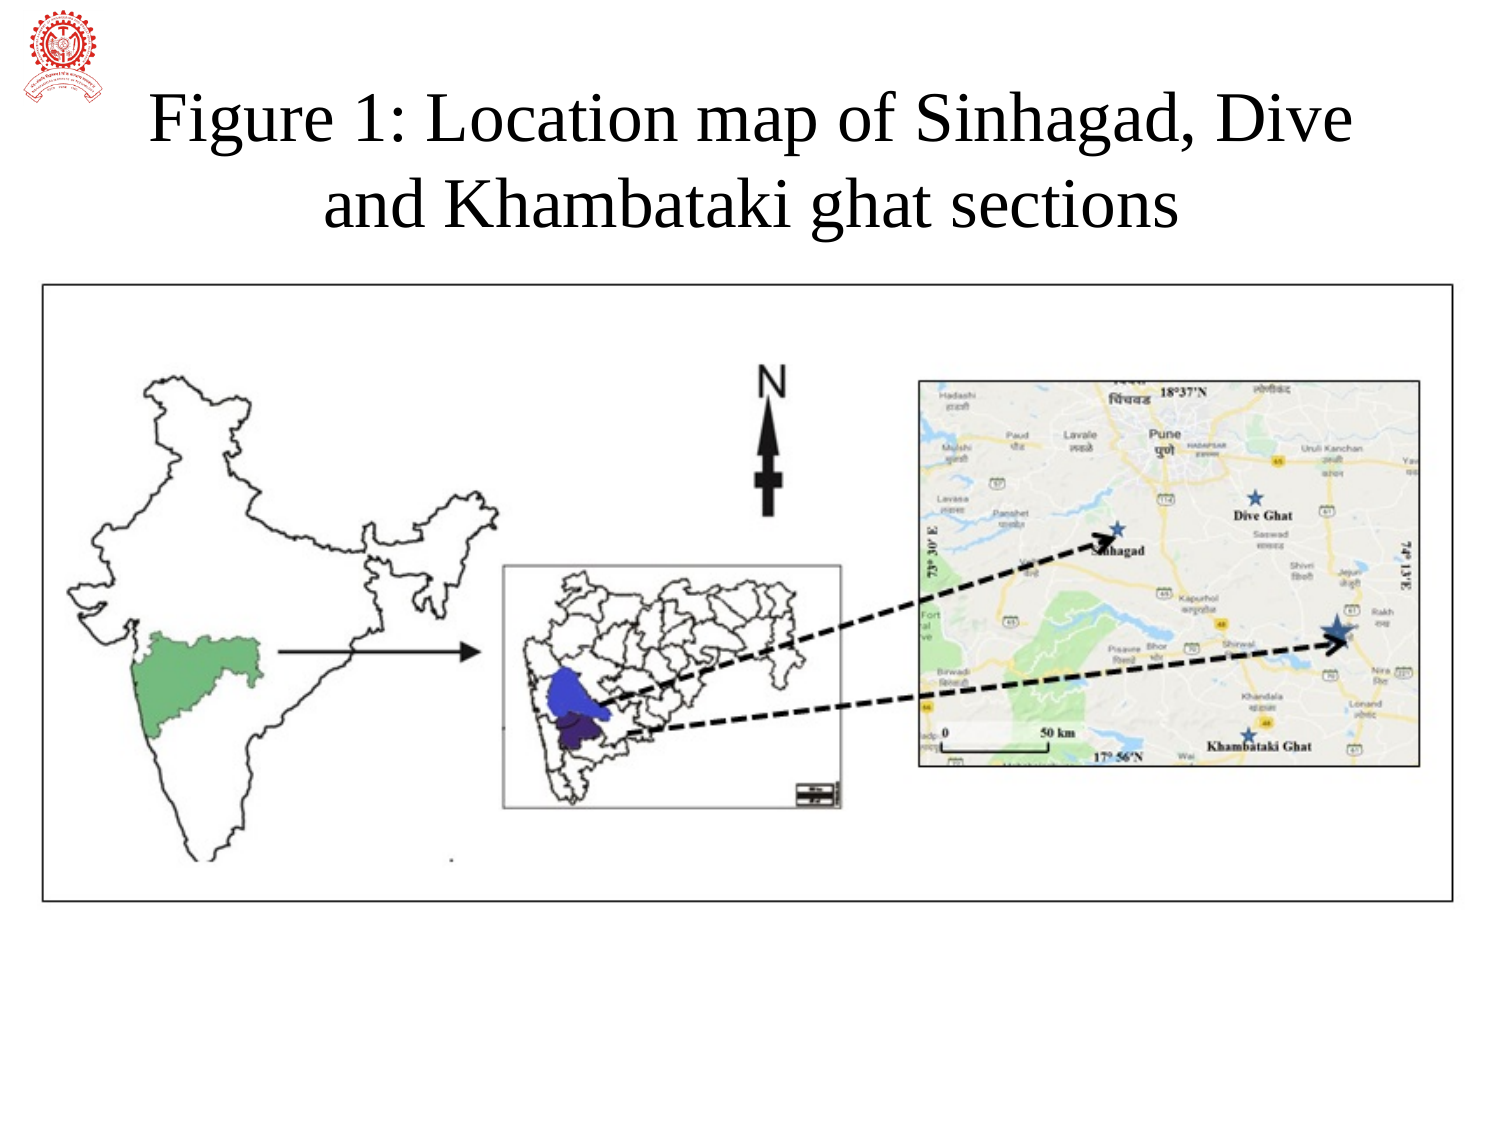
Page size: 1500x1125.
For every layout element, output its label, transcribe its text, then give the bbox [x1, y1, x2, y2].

picture [37, 279, 1466, 913]
title Figure 1: Location map of Sinhagad, Dive and Khambataki ghat sections [76, 62, 1427, 250]
picture [23, 10, 104, 106]
